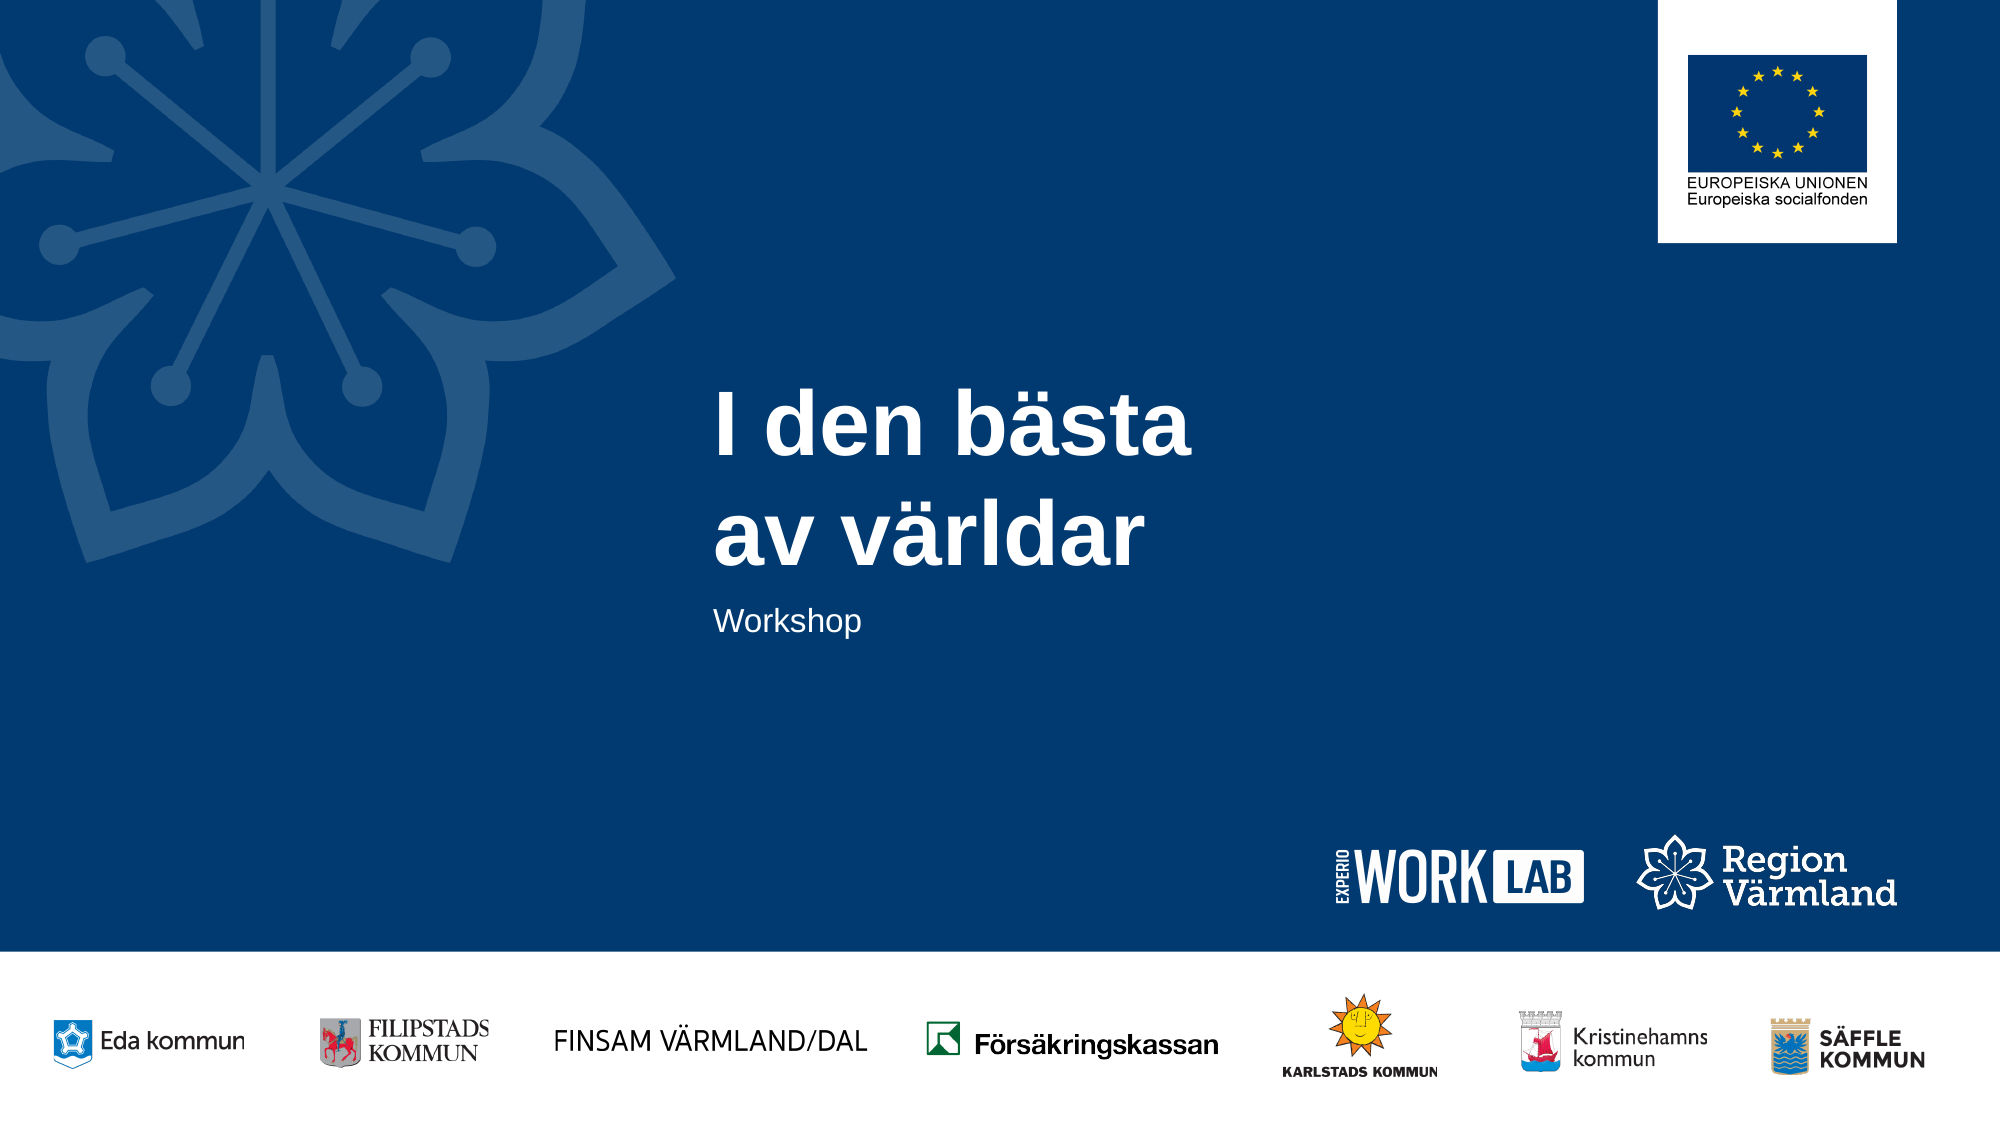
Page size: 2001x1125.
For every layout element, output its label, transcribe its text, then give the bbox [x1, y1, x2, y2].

picture [1636, 834, 1897, 910]
subtitle Workshop [698, 591, 1617, 698]
picture [921, 1017, 1223, 1064]
picture [1684, 51, 1871, 209]
picture [1336, 834, 1584, 923]
title I den bästa av världar [698, 376, 1617, 591]
